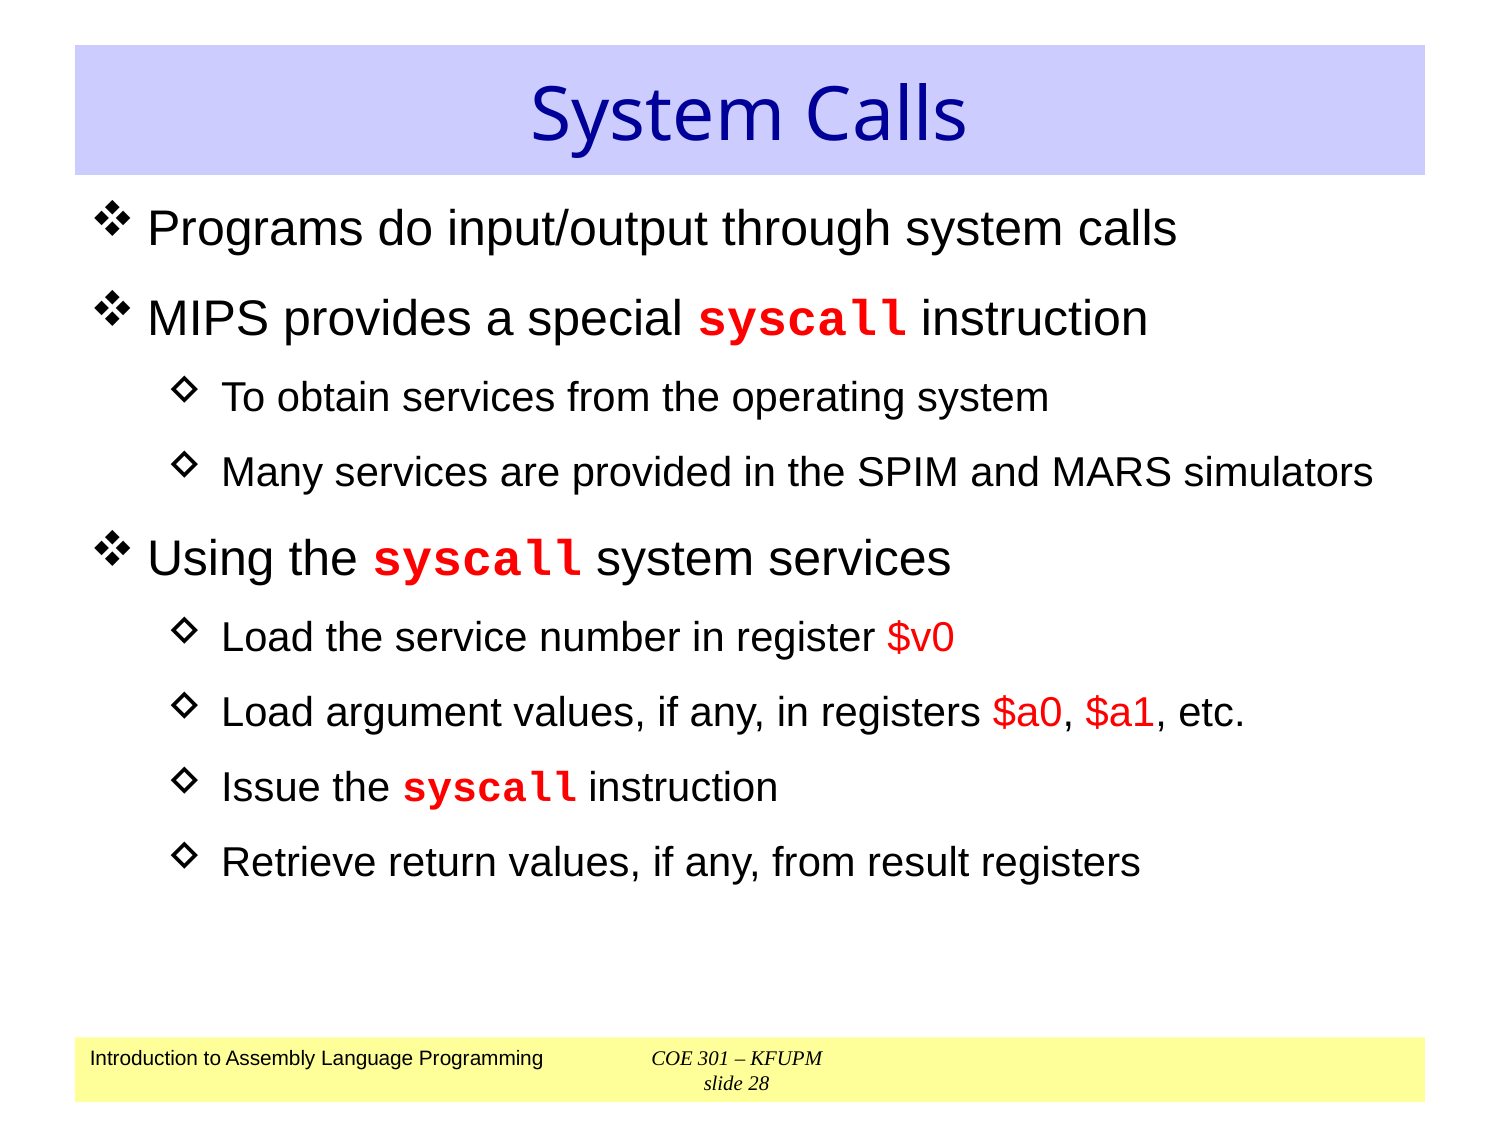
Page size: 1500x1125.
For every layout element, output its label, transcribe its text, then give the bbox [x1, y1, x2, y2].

list Programs do input/output through system calls MIPS provides a special syscall instruction To obtain services from the operating system Many services are provided in the SPIM and MARS simulators Using the syscall system services Load the service number in register $v0 Load argument values, if any, in registers $a0, $a1, etc. Issue the syscall instruction Retrieve return values, if any, from result registers [75, 187, 1425, 1032]
title System Calls [75, 45, 1425, 175]
